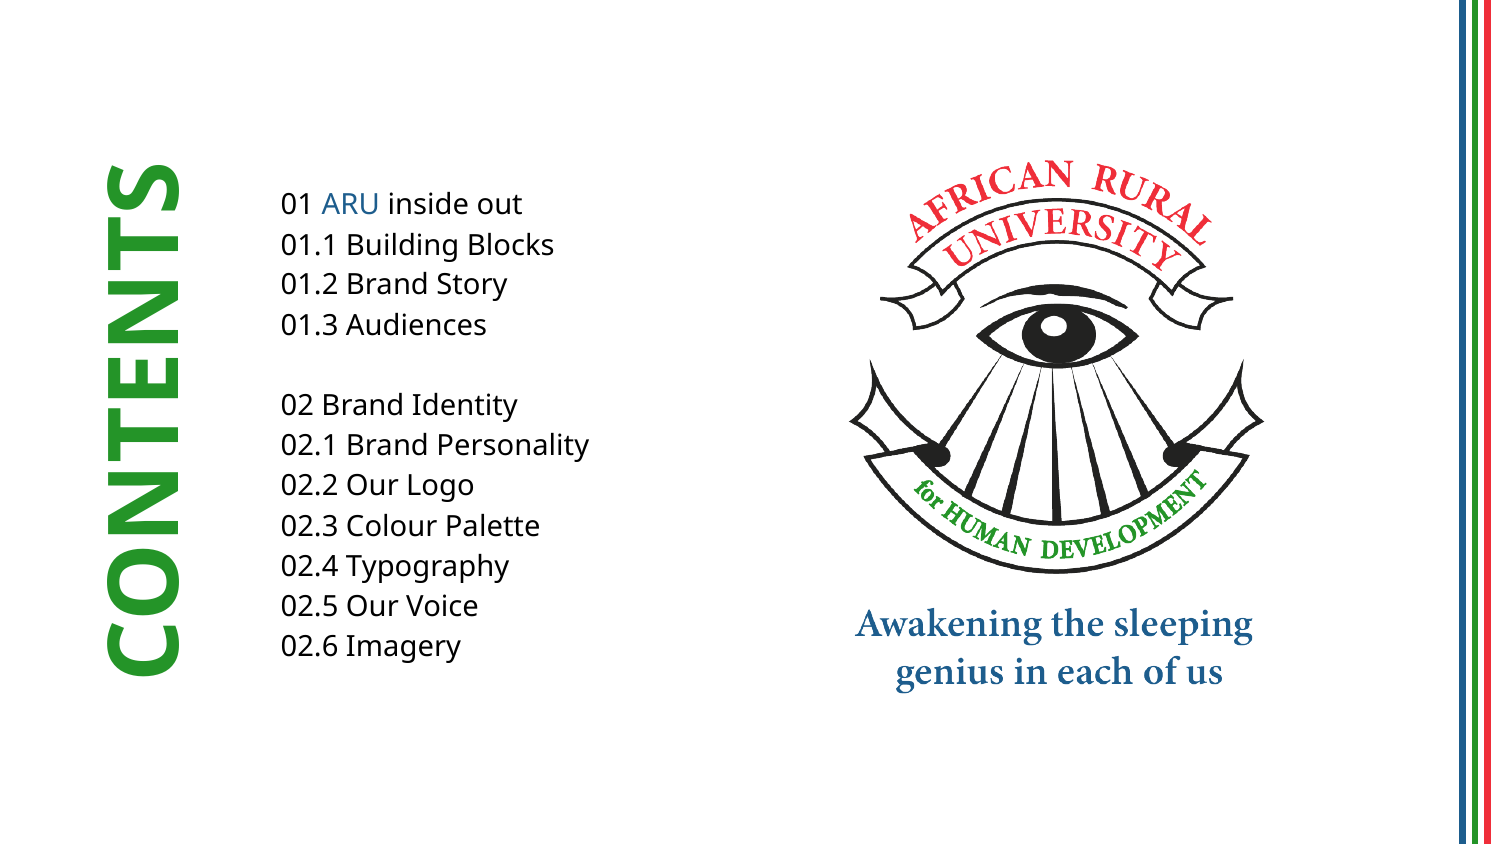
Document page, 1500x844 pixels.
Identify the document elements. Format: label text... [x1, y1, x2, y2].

text_box CONTENTS [78, 127, 215, 717]
picture [772, 145, 1340, 698]
text_box 01 ARU inside out 01.1 Building Blocks 01.2 Brand Story 01.3 Audiences 02 Brand Identity 02.1 Brand Personality 02.2 Our Logo 02.3 Colour Palette 02.4 Typography 02.5 Our Voice 02.6 Imagery [265, 165, 750, 678]
